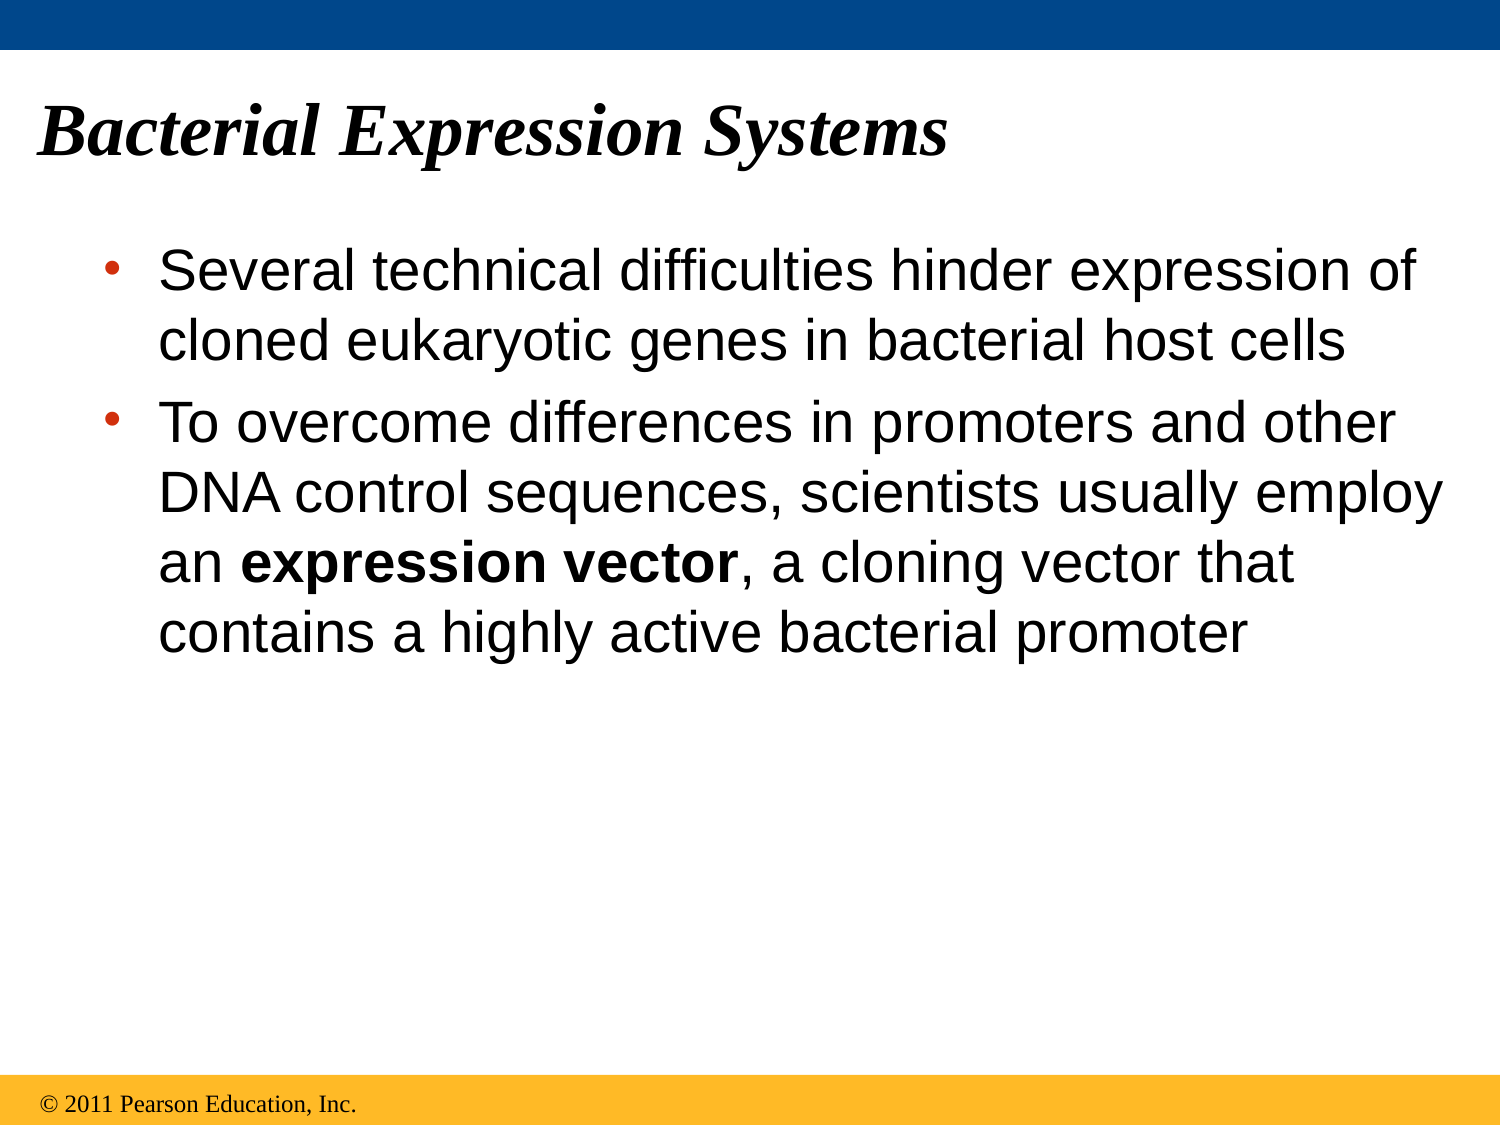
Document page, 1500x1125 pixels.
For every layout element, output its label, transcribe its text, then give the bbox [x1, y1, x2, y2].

title Bacterial Expression Systems [22, 50, 1299, 219]
list Several technical difficulties hinder expression of cloned eukaryotic genes in bacterial host cells To overcome differences in promoters and other DNA control sequences, scientists usually employ an expression vector, a cloning vector that contains a highly active bacterial promoter [87, 224, 1488, 905]
text_box [0, 0, 1500, 50]
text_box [0, 1074, 1500, 1125]
